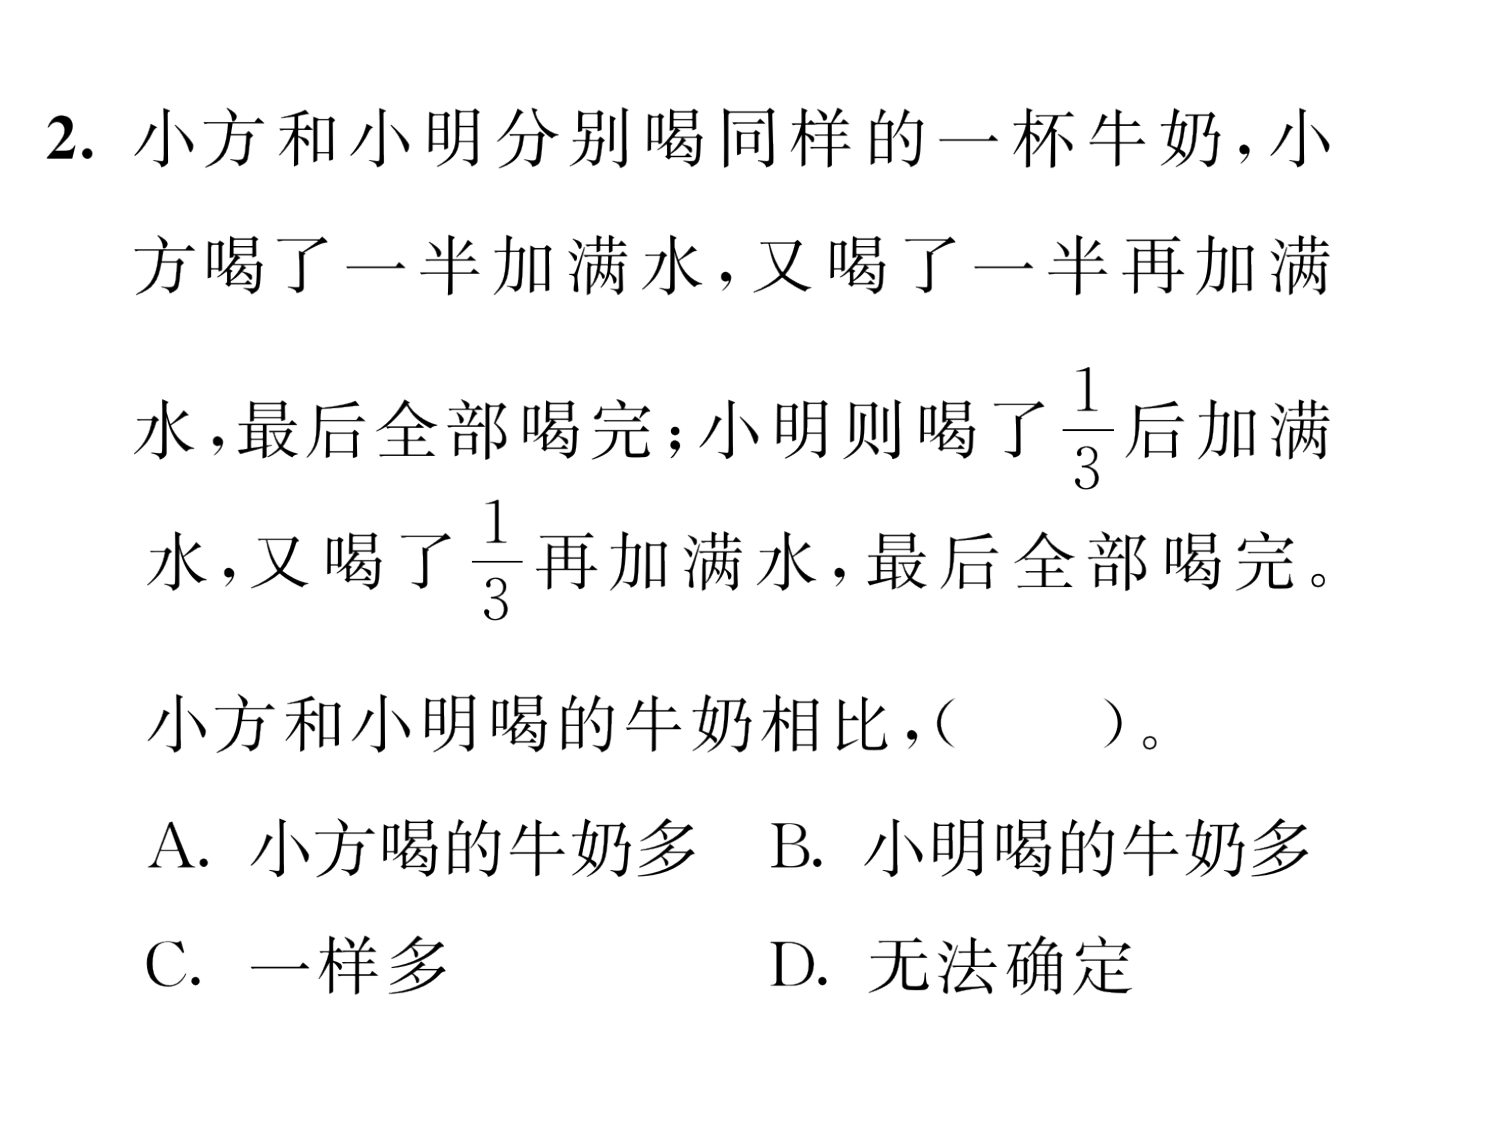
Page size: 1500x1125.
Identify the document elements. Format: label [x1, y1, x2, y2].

picture [41, 66, 1500, 1019]
